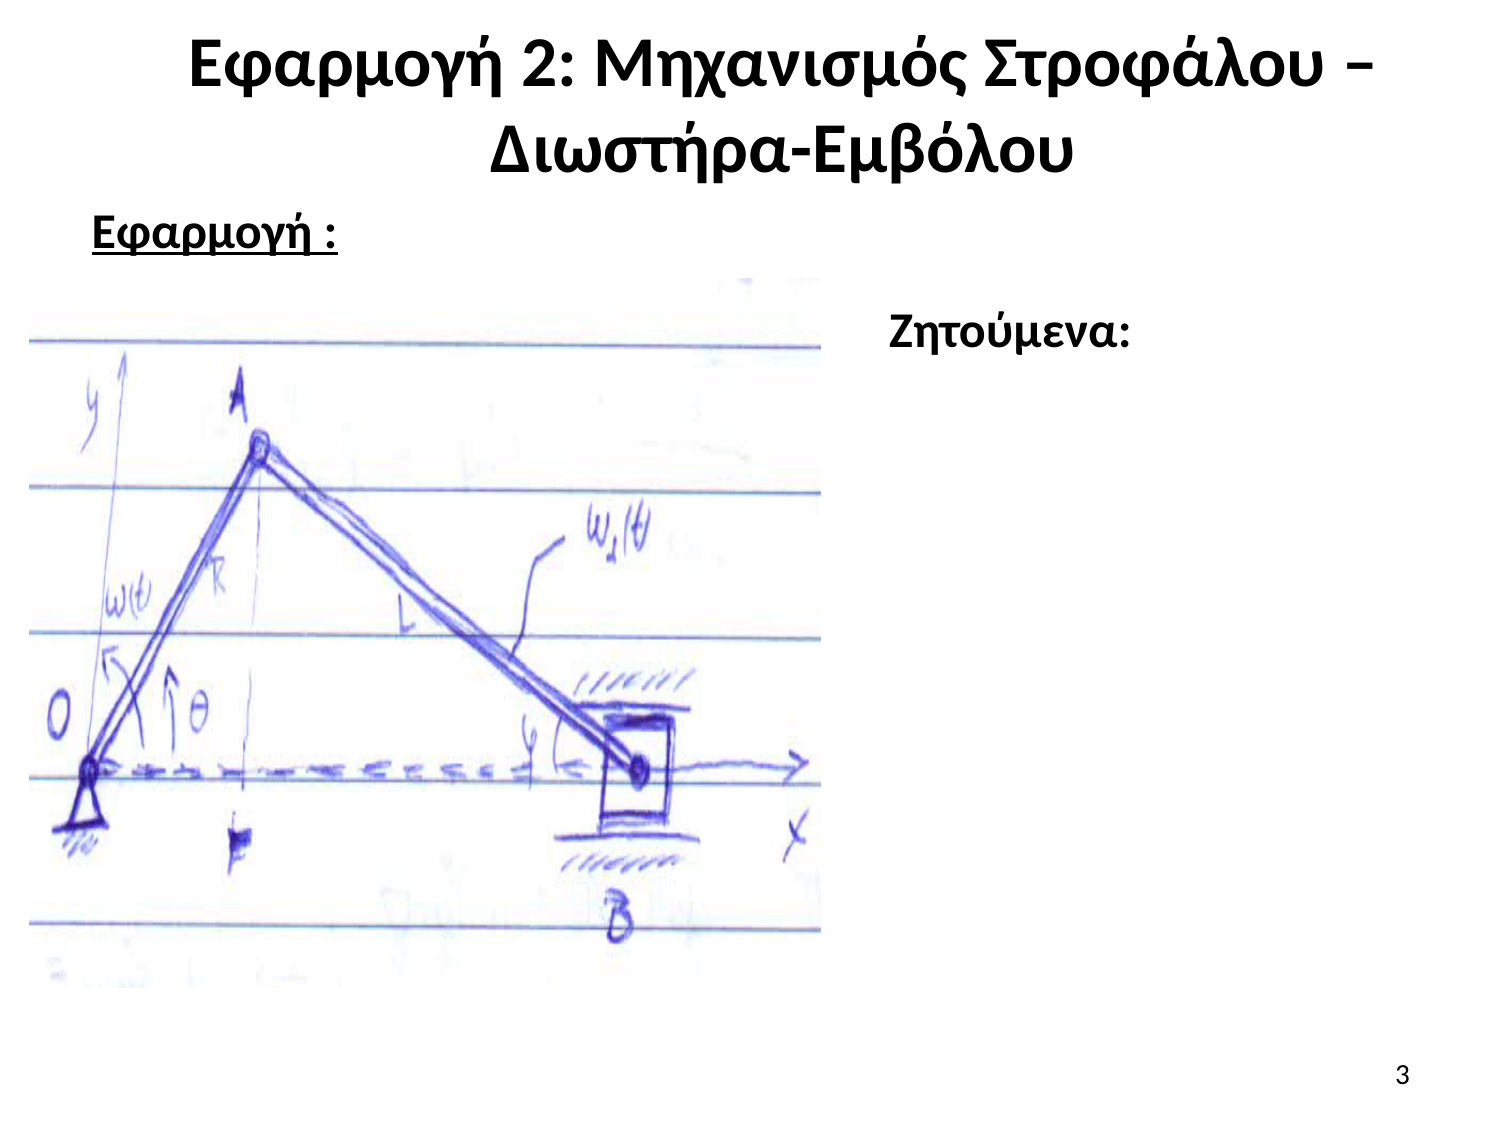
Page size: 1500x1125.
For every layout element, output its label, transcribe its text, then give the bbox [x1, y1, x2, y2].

picture [29, 278, 822, 988]
slide_number 3 [1074, 1042, 1425, 1103]
title Εφαρμογή 2: Mηχανισμός Στροφάλου – Διωστήρα-Εμβόλου [108, 7, 1459, 195]
list Εφαρμογή : [76, 113, 1447, 266]
